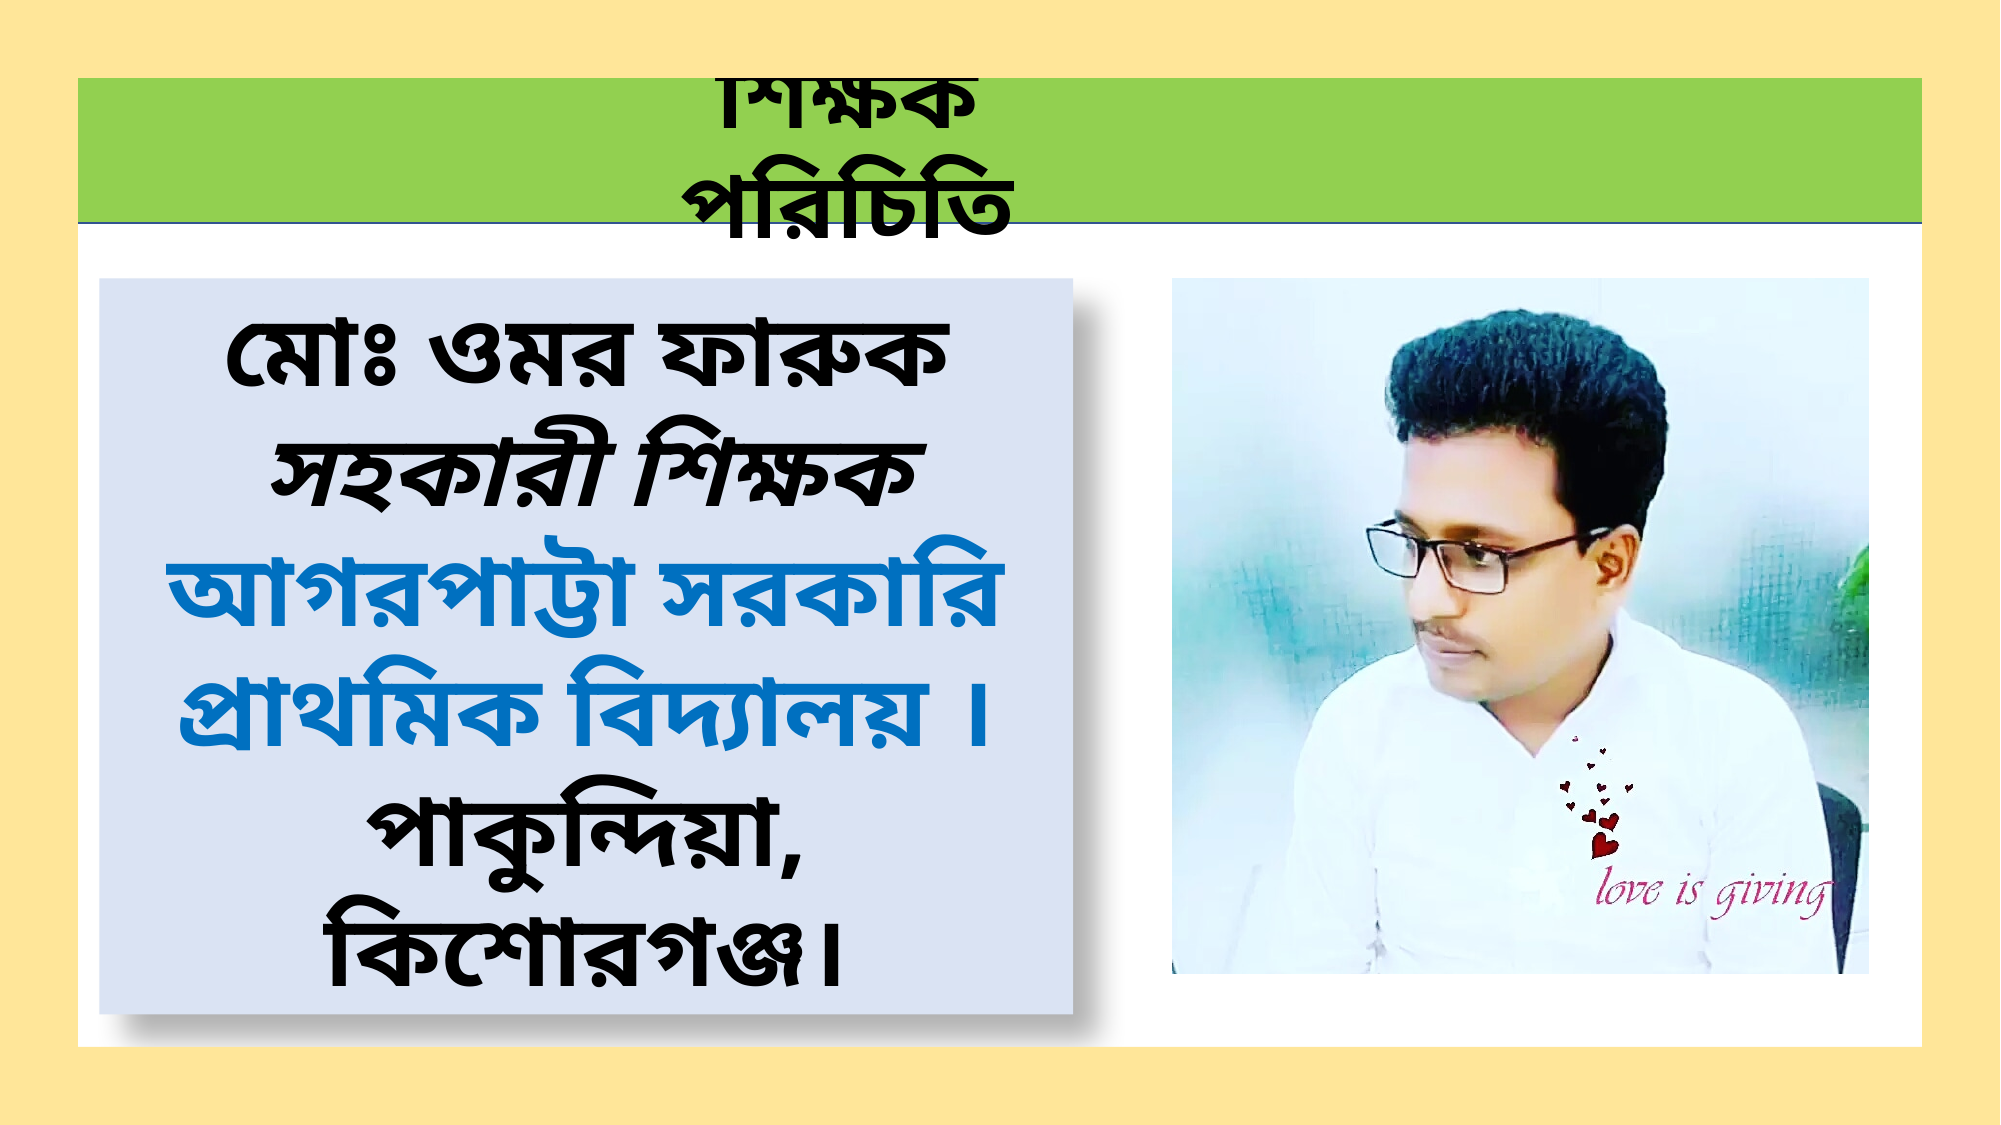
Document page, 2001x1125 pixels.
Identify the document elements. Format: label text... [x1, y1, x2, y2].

text_box মোঃ ওমর ফারুক সহকারী শিক্ষক আগরপাট্টা সরকারি প্রাথমিক বিদ্যালয় । পাকুন্দিয়া, কিশোরগঞ্জ। [98, 277, 1074, 1015]
picture [1172, 278, 1869, 974]
text_box শিক্ষক পরিচিতি [601, 91, 1093, 202]
text_box [79, 79, 1921, 224]
text_box [0, 0, 2000, 1125]
